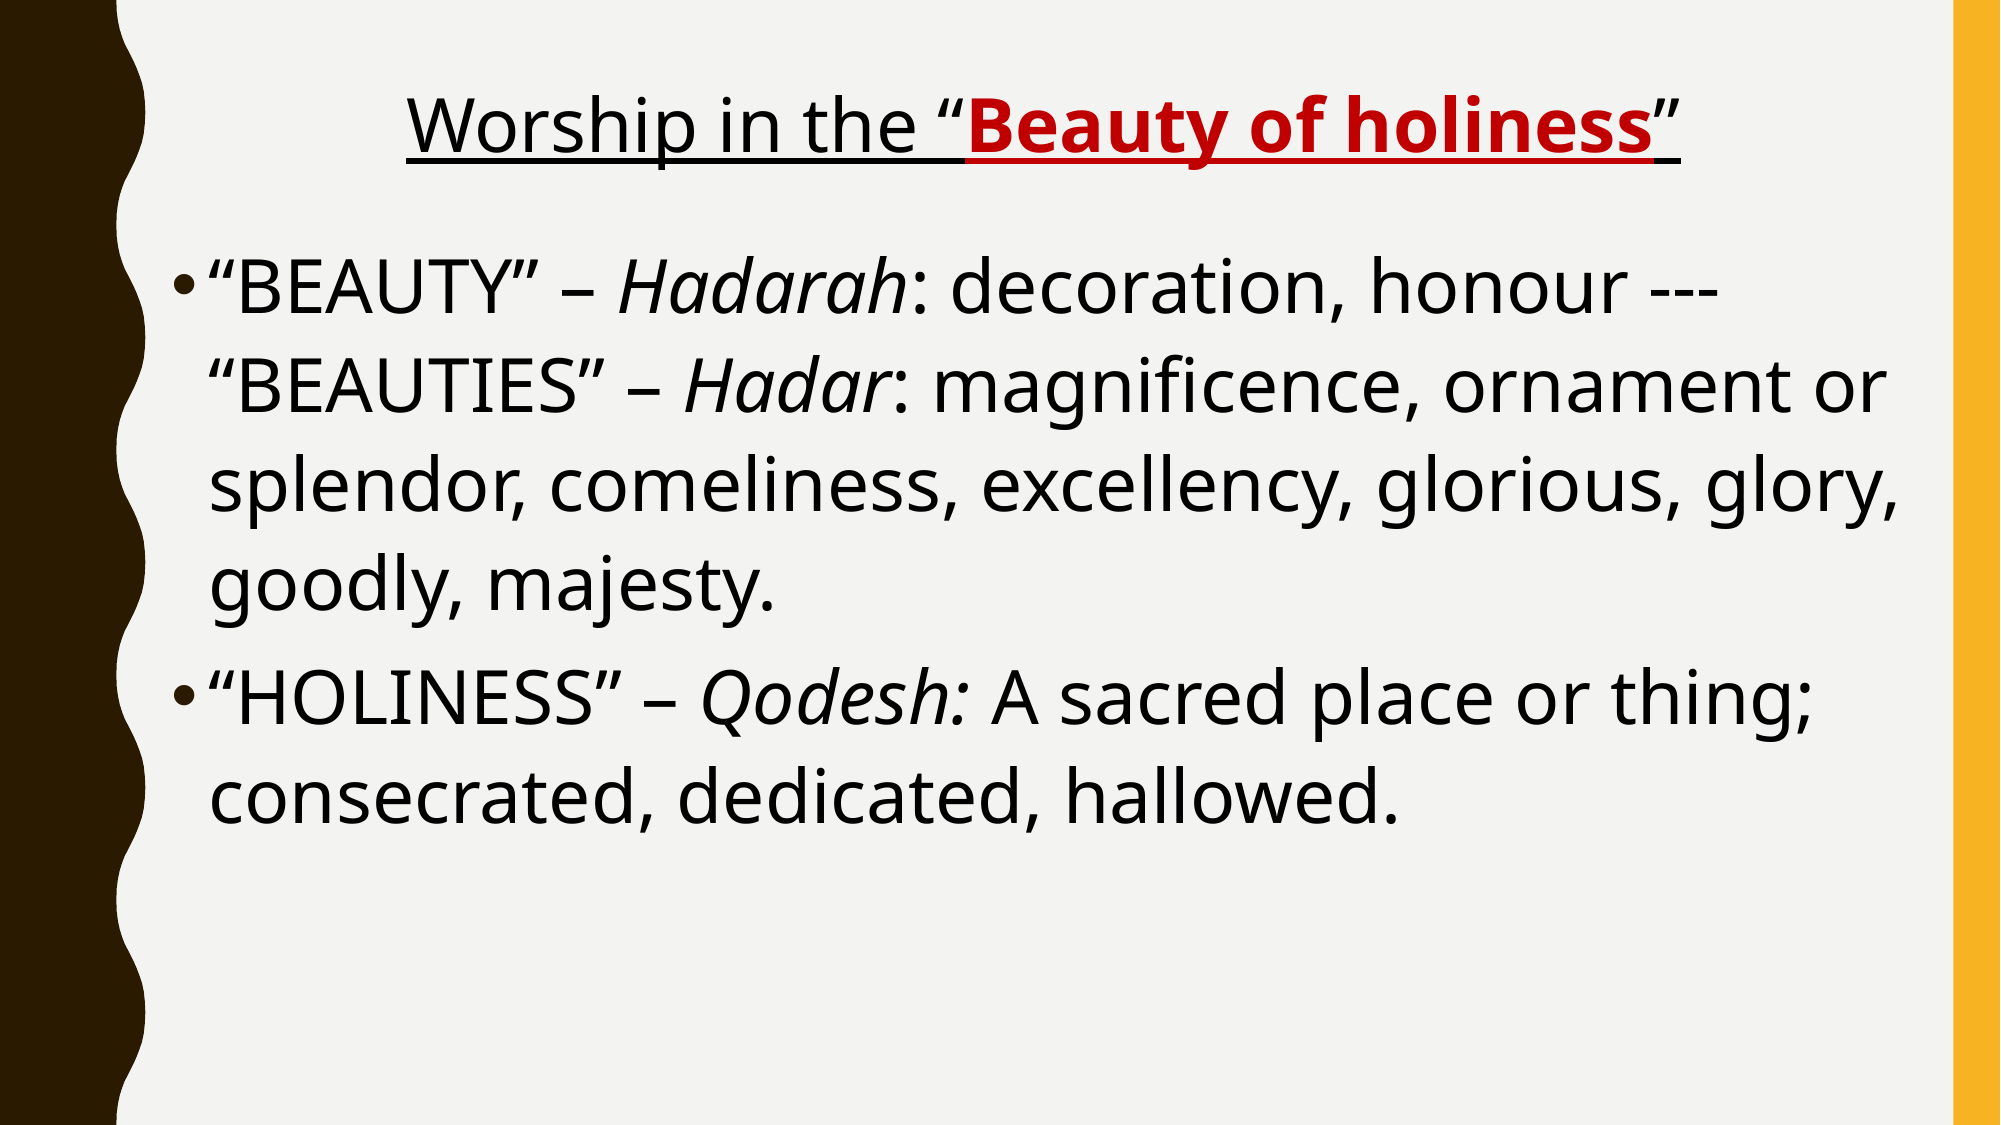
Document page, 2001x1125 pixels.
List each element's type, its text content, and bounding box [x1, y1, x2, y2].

list Worship in the “Beauty of holiness” “BEAUTY” – Hadarah: decoration, honour --- “BEAUTIES” – Hadar: magnificence, ornament or splendor, comeliness, excellency, glorious, glory, goodly, majesty. “HOLINESS” – Qodesh: A sacred place or thing; consecrated, dedicated, hallowed. [156, 61, 1931, 1103]
